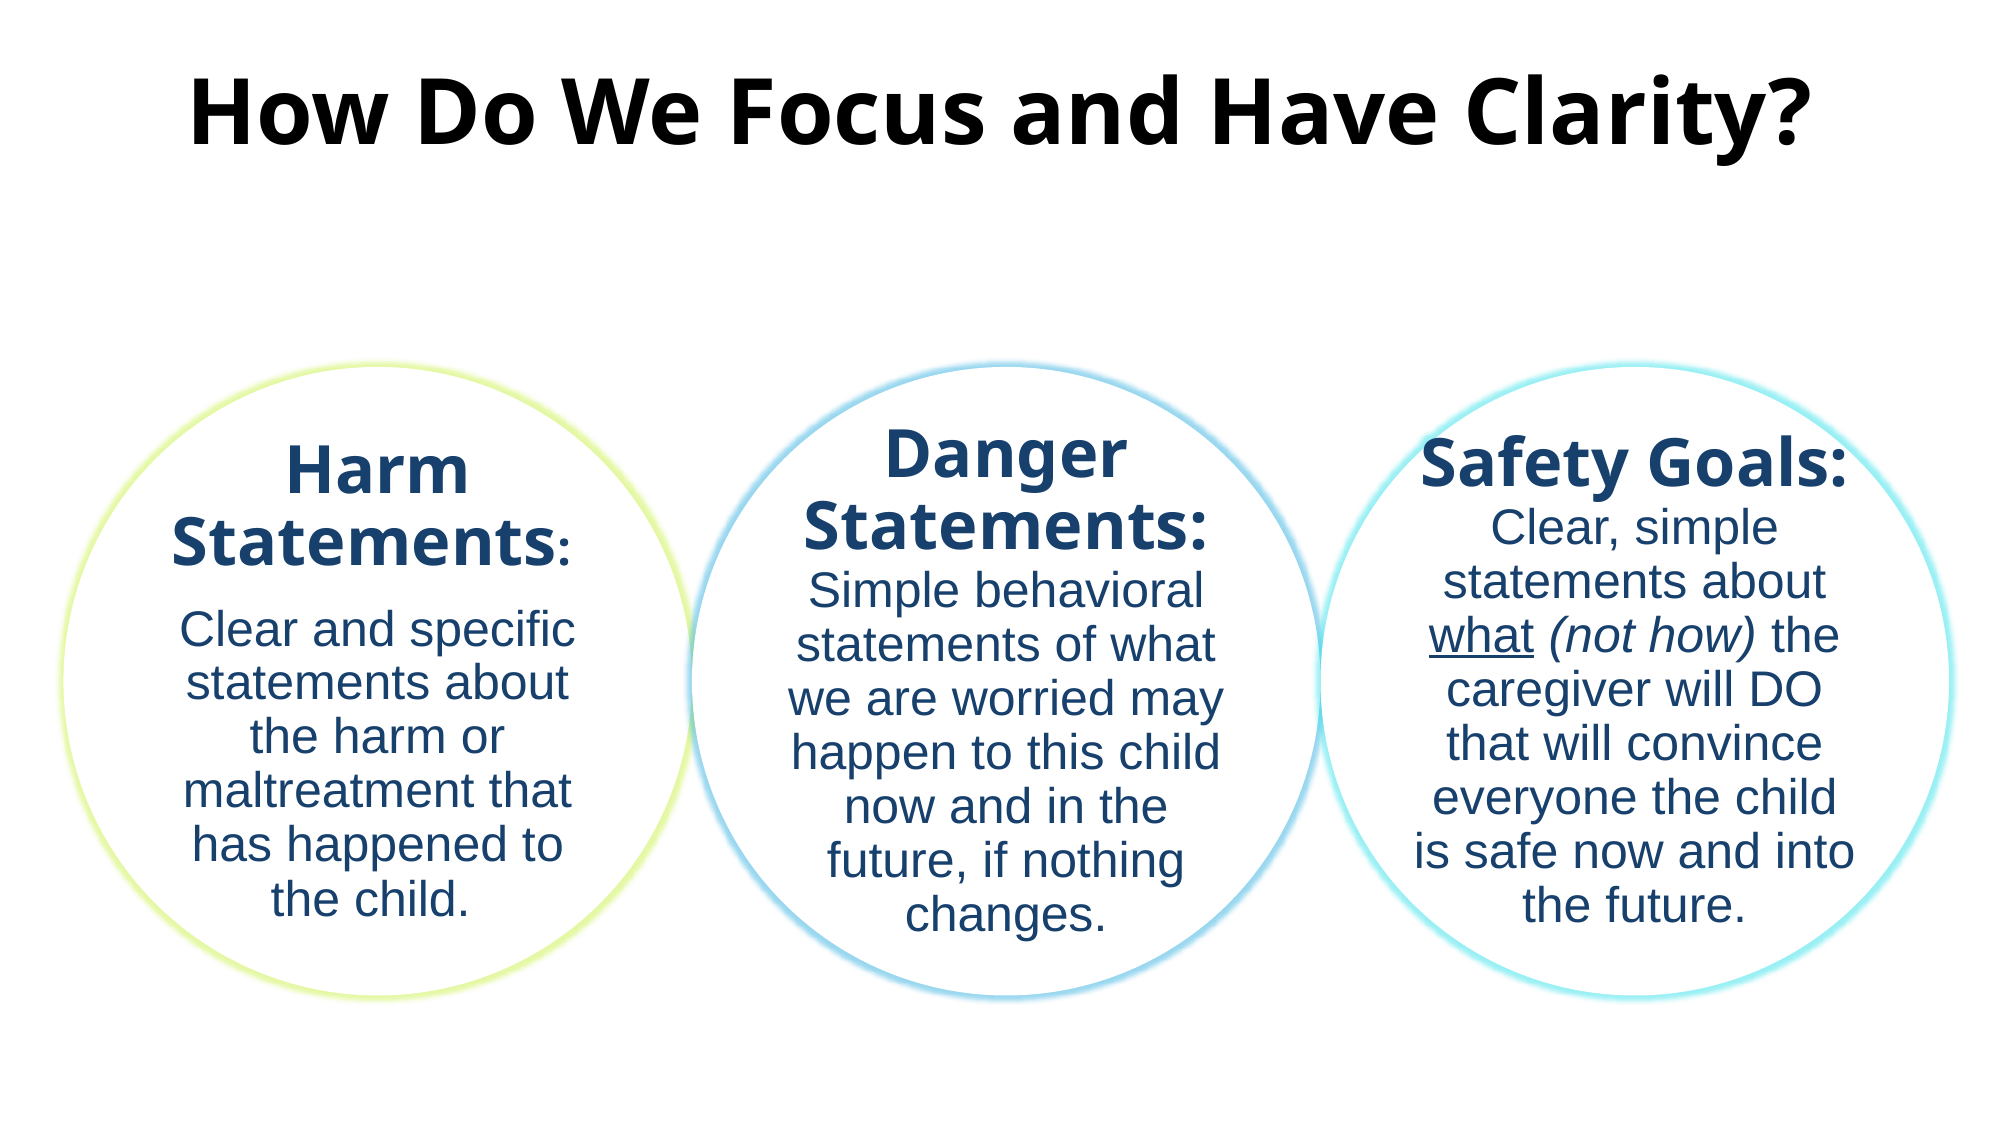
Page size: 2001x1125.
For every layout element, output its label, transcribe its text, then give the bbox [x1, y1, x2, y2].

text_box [62, 249, 1950, 1113]
text_box How Do We Focus and Have Clarity? [99, 45, 1900, 233]
